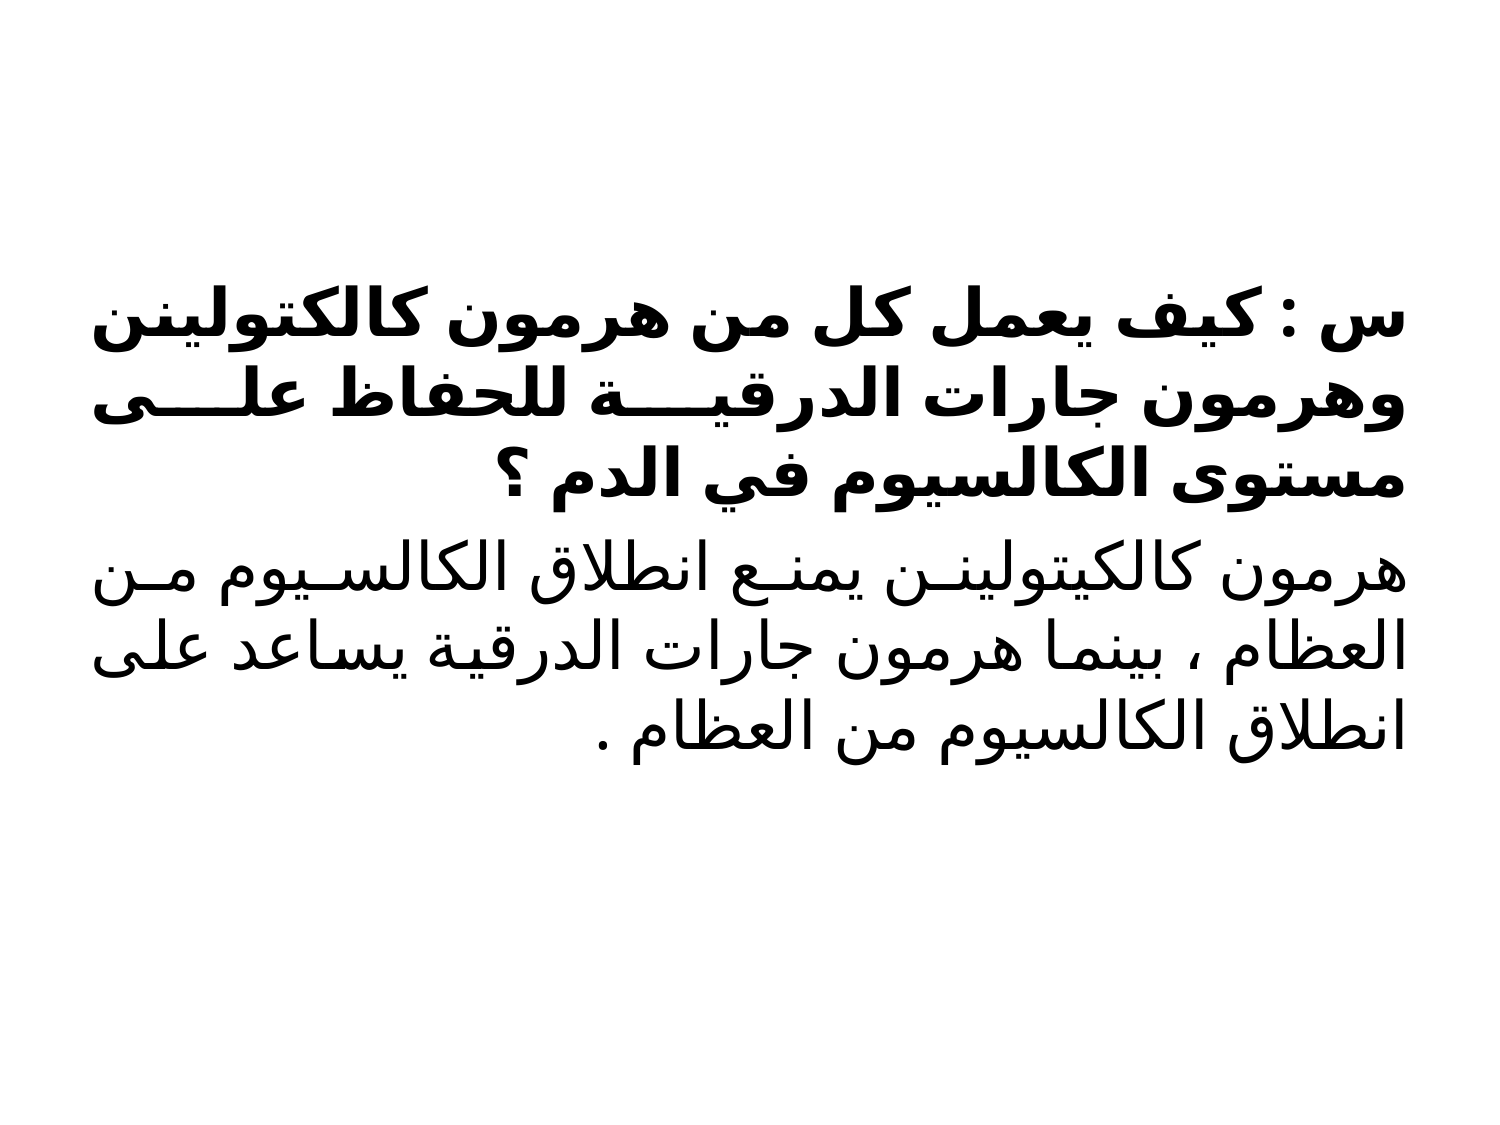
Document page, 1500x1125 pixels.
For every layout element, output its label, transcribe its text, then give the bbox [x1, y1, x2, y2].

list س : كيف يعمل كل من هرمون كالكتولينن وهرمون جارات الدرقية للحفاظ على مستوى الكالسيوم في الدم ؟ هرمون كالكيتولينن يمنع انطلاق الكالسيوم من العظام ، بينما هرمون جارات الدرقية يساعد على انطلاق الكالسيوم من العظام . [75, 262, 1425, 1005]
